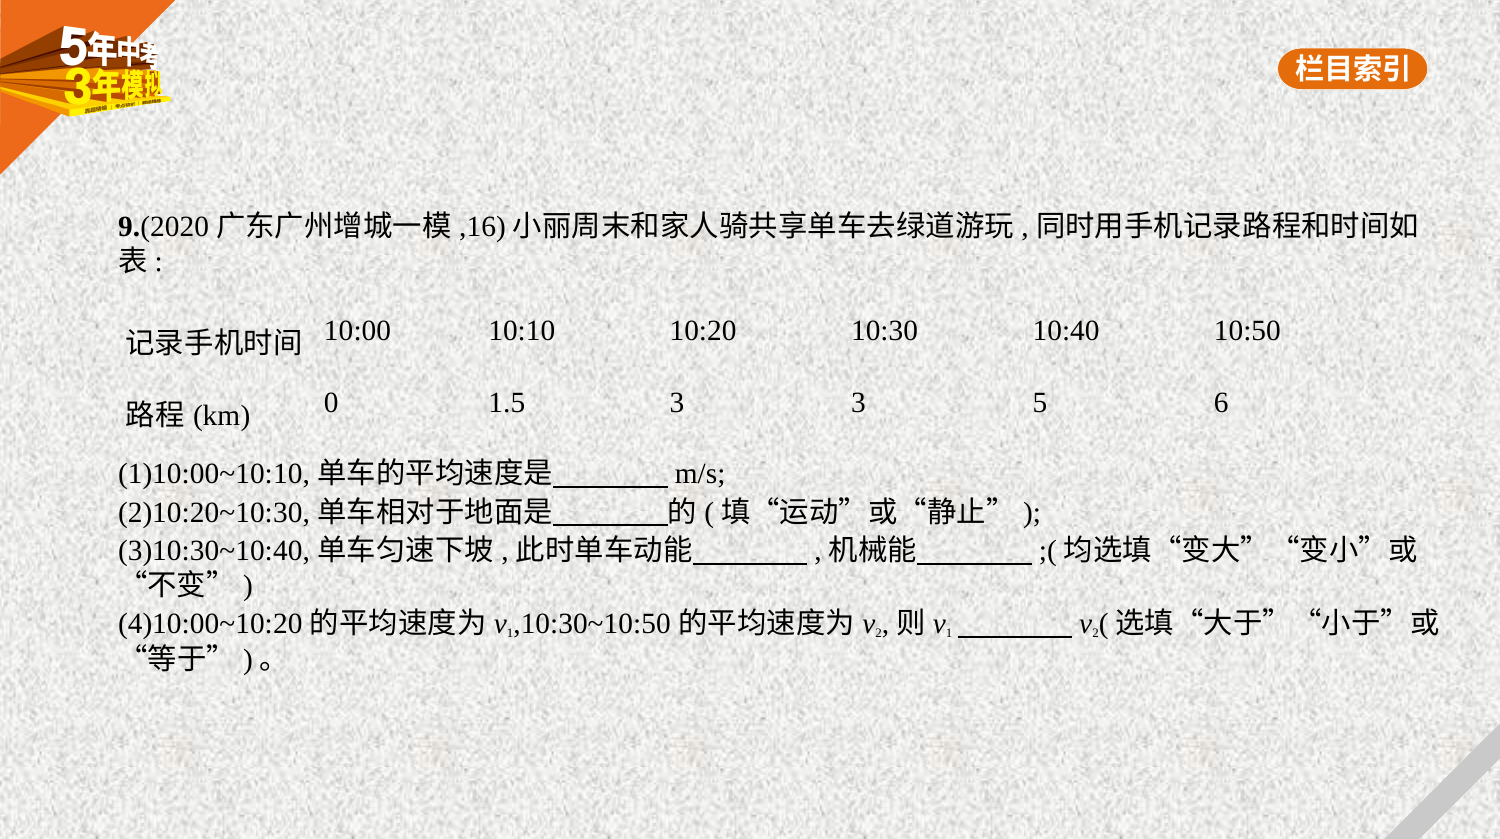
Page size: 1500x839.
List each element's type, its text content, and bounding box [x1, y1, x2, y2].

table_header 记录手机时间 [118, 290, 316, 362]
table_cell 3 [662, 362, 844, 430]
table_cell 1.5 [481, 362, 662, 430]
table_header 10:30 [844, 290, 1025, 362]
table_header 10:20 [662, 290, 844, 362]
table_cell 6 [1206, 362, 1388, 430]
table_cell 0 [316, 362, 481, 430]
text_box 9.(2020广东广州增城一模,16)小丽周末和家人骑共享单车去绿道游玩,同时用手机记录路程和时间如 表: [118, 206, 1483, 278]
text_box (1)10:00~10:10,单车的平均速度是 m/s; (2)10:20~10:30,单车相对于地面是 的(填“运动”或“静止”); (3)10:30~10:40,单车匀速下坡,此时单车动能 ,机械能 ;(均选填“变大”“变小”或 “不变”) (4)10:00~10:20的平均速度为v1,10:30~10:50的平均速度为v2,则v1 v2(选填“大于”“小于”或 “等于”)。 [118, 454, 1483, 676]
picture [0, 0, 1500, 839]
table_cell 5 [1025, 362, 1206, 430]
table_cell 3 [844, 362, 1025, 430]
table_header 10:50 [1206, 290, 1388, 362]
table_header 10:00 [316, 290, 481, 362]
table_header 10:10 [481, 290, 662, 362]
table_cell 路程(km) [118, 362, 316, 430]
table_header 10:40 [1025, 290, 1206, 362]
